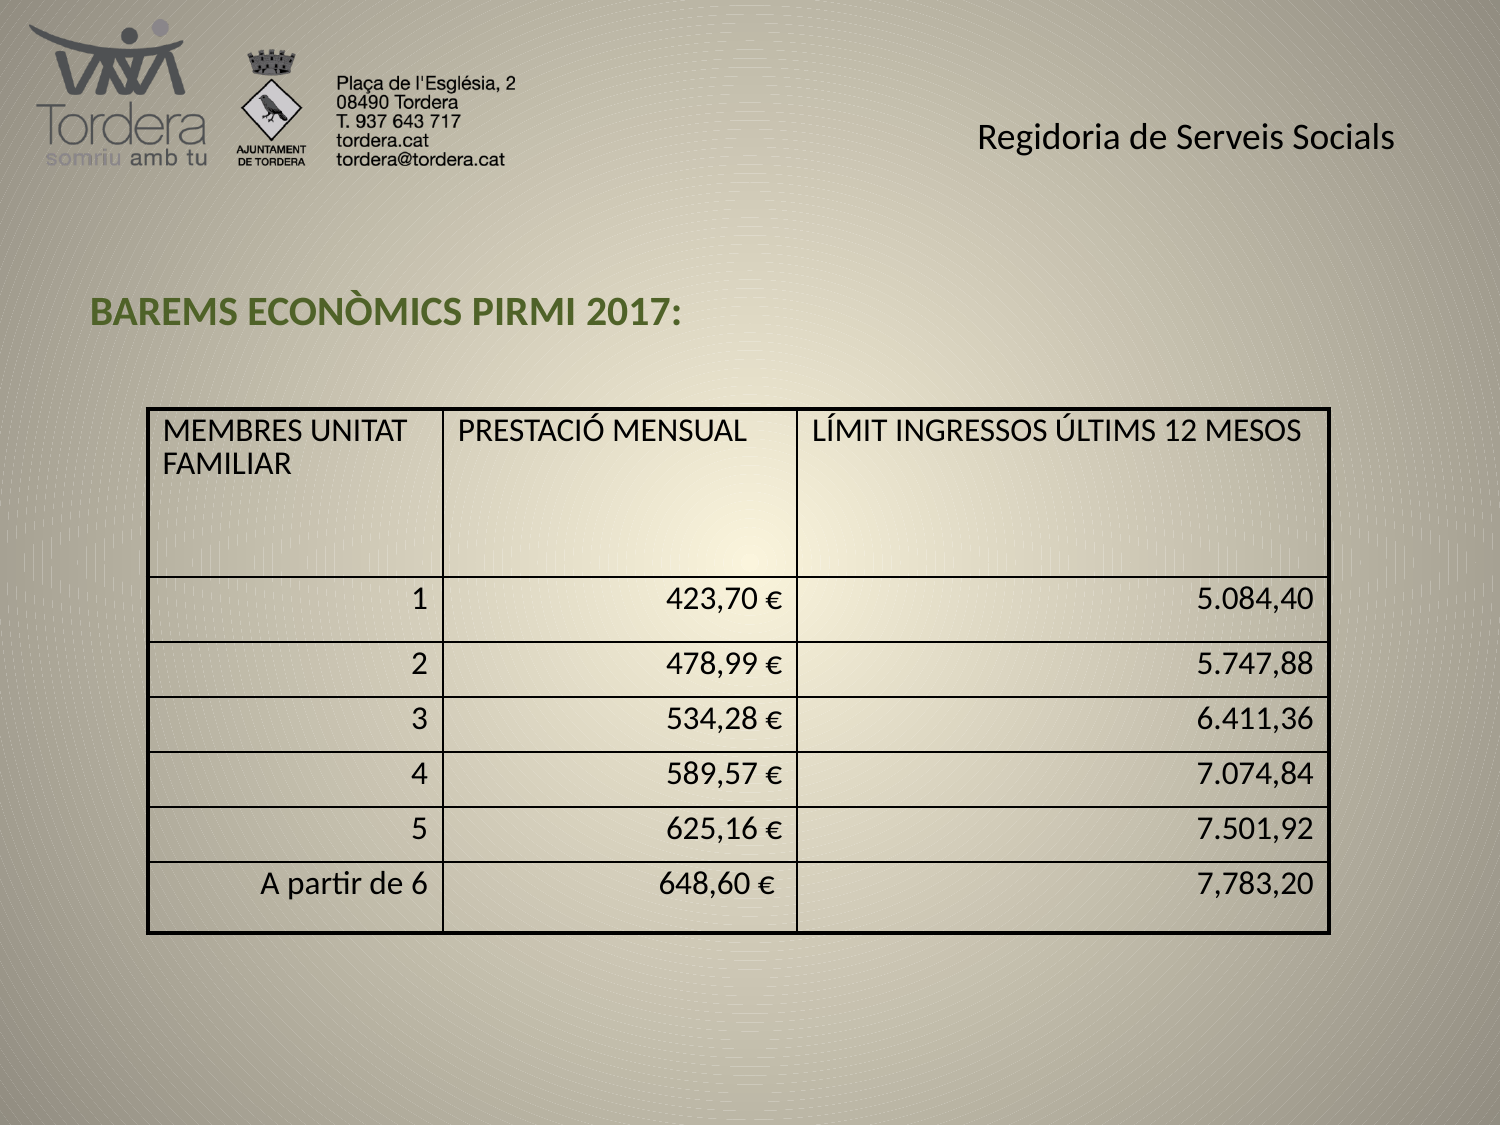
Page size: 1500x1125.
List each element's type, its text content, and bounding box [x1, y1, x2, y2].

table_cell 7.074,84 [798, 753, 1327, 806]
table_cell 423,70 € [444, 578, 796, 641]
table_cell 5 [150, 808, 442, 861]
table_cell 7.501,92 [798, 808, 1327, 861]
picture [29, 18, 516, 166]
table_cell 2 [150, 643, 442, 696]
table_header LÍMIT INGRESSOS ÚLTIMS 12 MESOS [798, 411, 1327, 576]
table_cell 3 [150, 698, 442, 751]
table_cell 5.747,88 [798, 643, 1327, 696]
table_cell 648,60 € [444, 863, 796, 931]
table_cell A partir de 6 [150, 863, 442, 931]
table_cell 589,57 € [444, 753, 796, 806]
text_box BAREMS ECONÒMICS PIRMI 2017: [74, 276, 1425, 387]
table_cell 478,99 € [444, 643, 796, 696]
table_cell 7,783,20 [798, 863, 1327, 931]
table_cell 4 [150, 753, 442, 806]
table_header MEMBRES UNITAT FAMILIAR [150, 411, 442, 576]
table_cell 5.084,40 [798, 578, 1327, 641]
table_cell 6.411,36 [798, 698, 1327, 751]
table_header PRESTACIÓ MENSUAL [444, 411, 796, 576]
table_cell 1 [150, 578, 442, 641]
text_box Regidoria de Serveis Socials [962, 104, 1483, 165]
table_cell 534,28 € [444, 698, 796, 751]
table_cell 625,16 € [444, 808, 796, 861]
